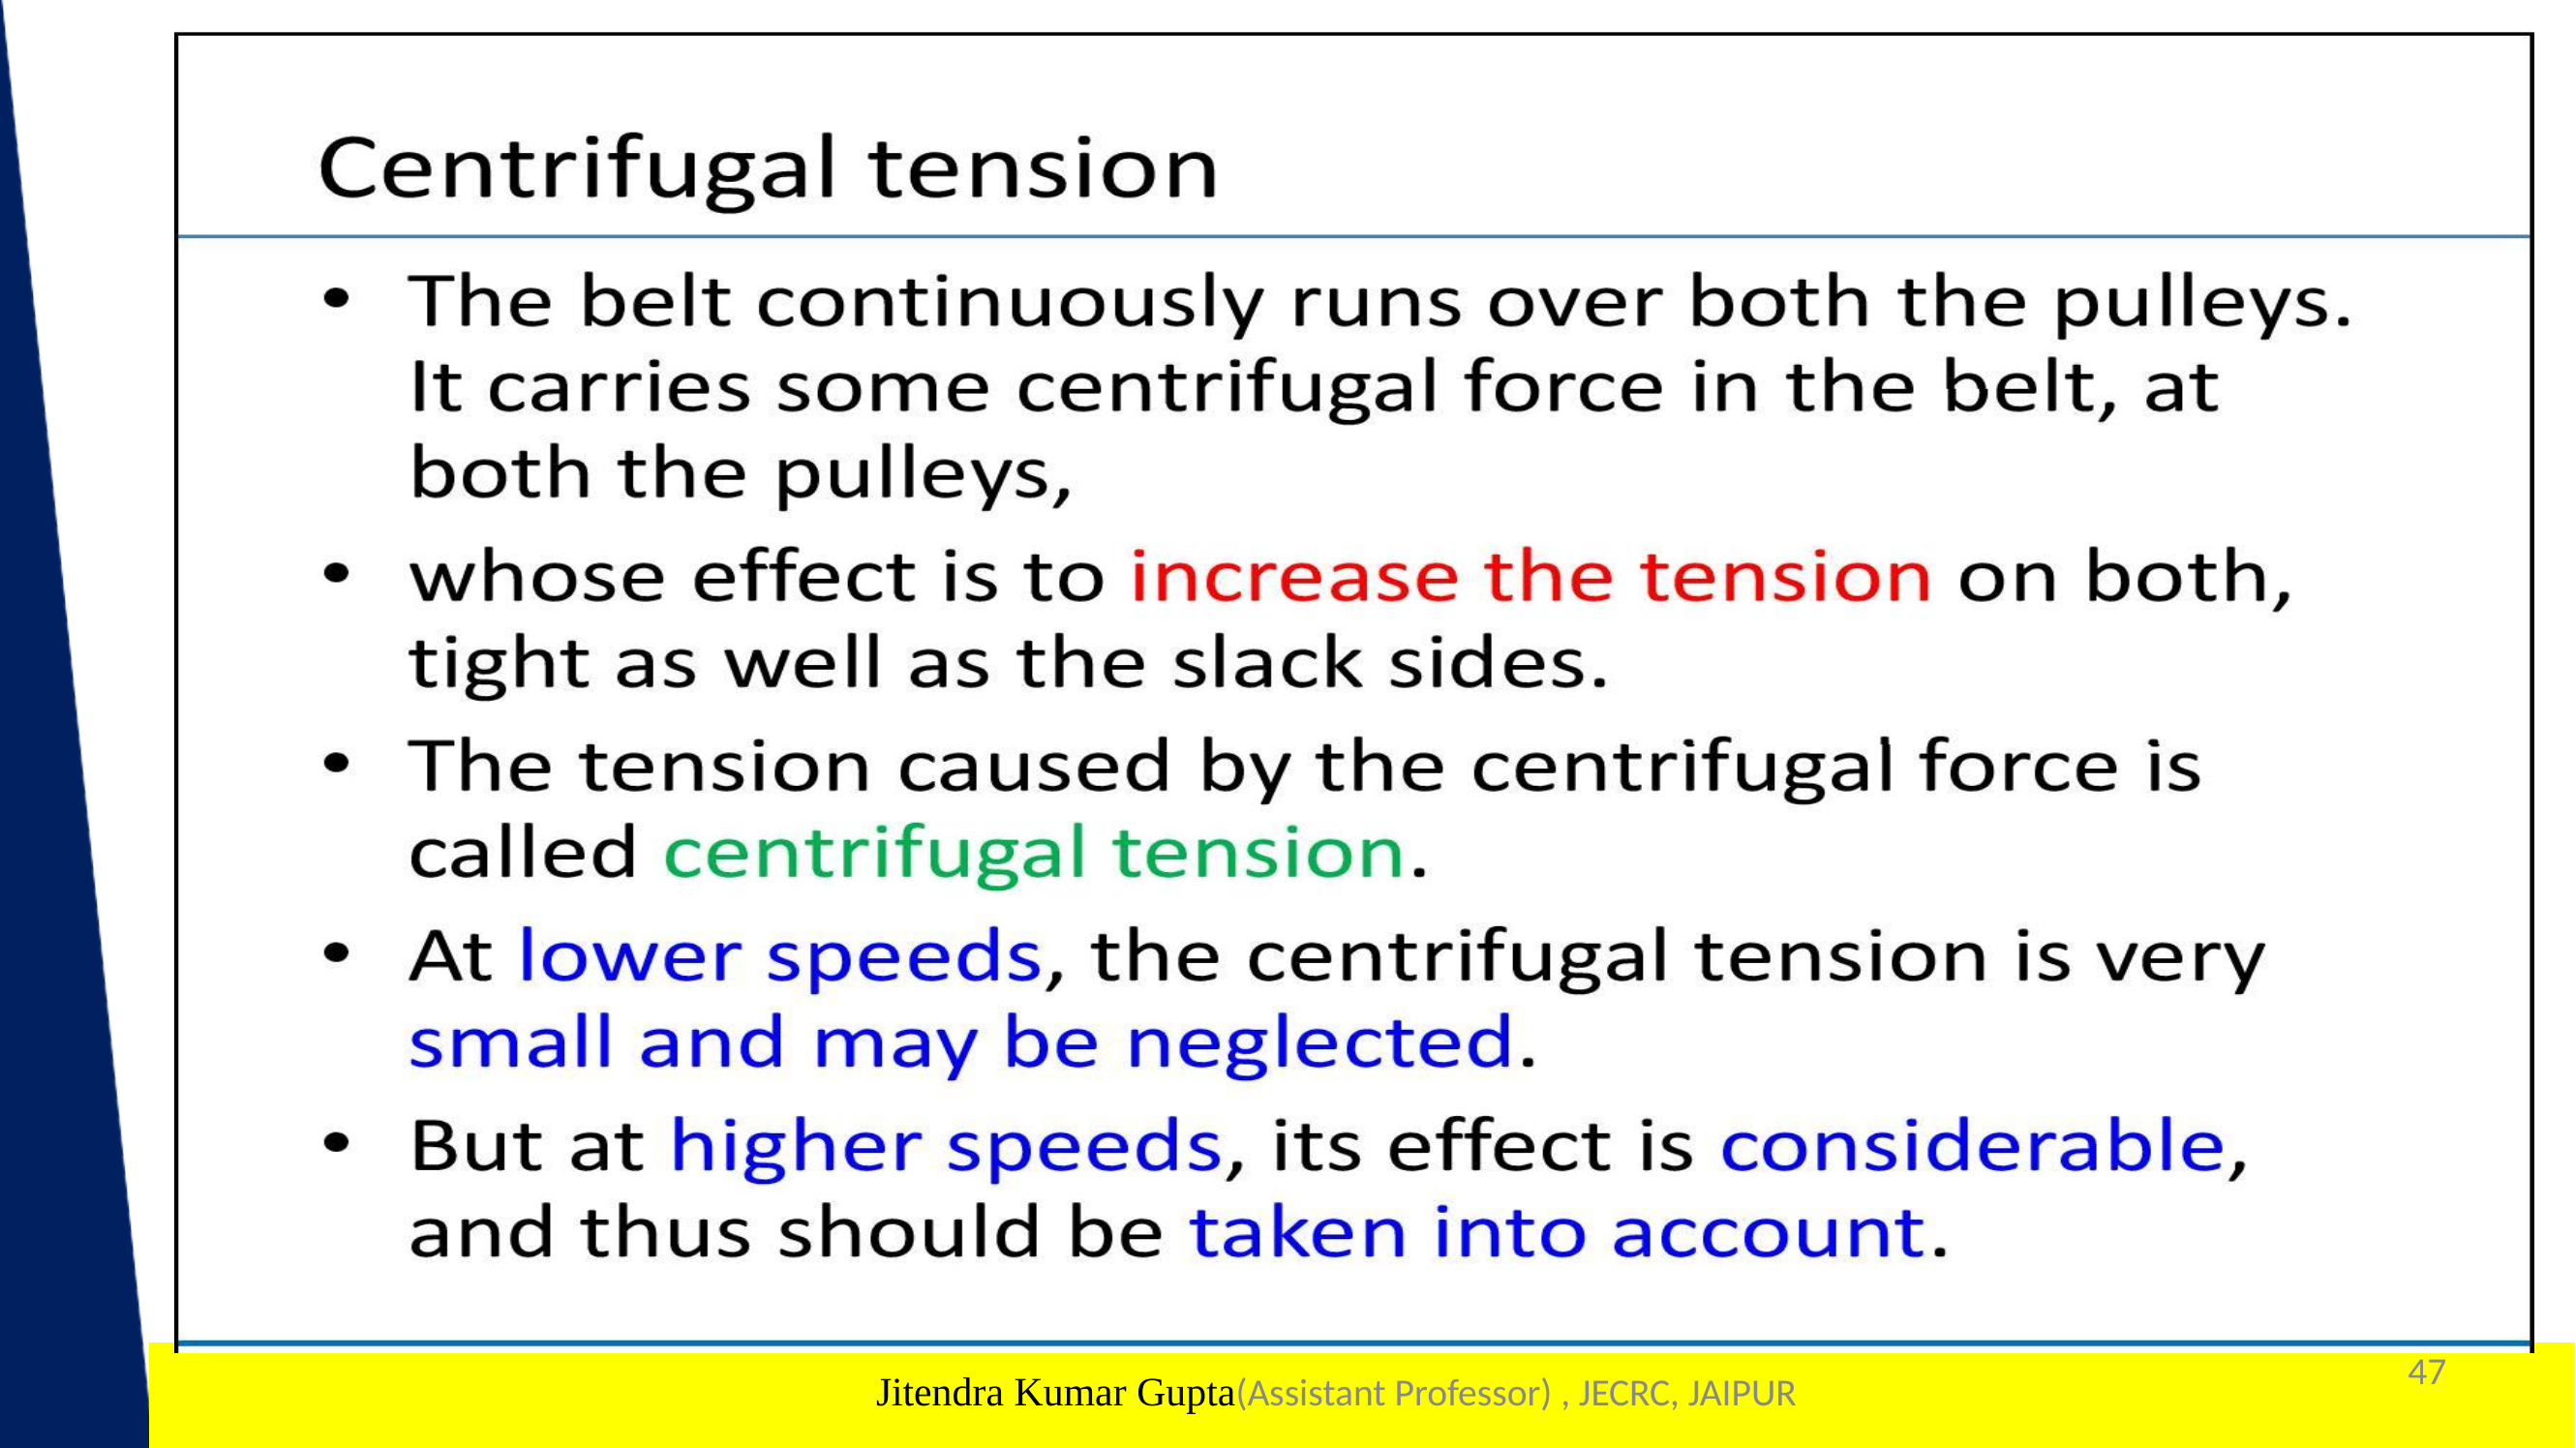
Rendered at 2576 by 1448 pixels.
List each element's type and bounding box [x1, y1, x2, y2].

picture [174, 12, 2534, 1353]
text_box [0, 0, 2576, 1448]
